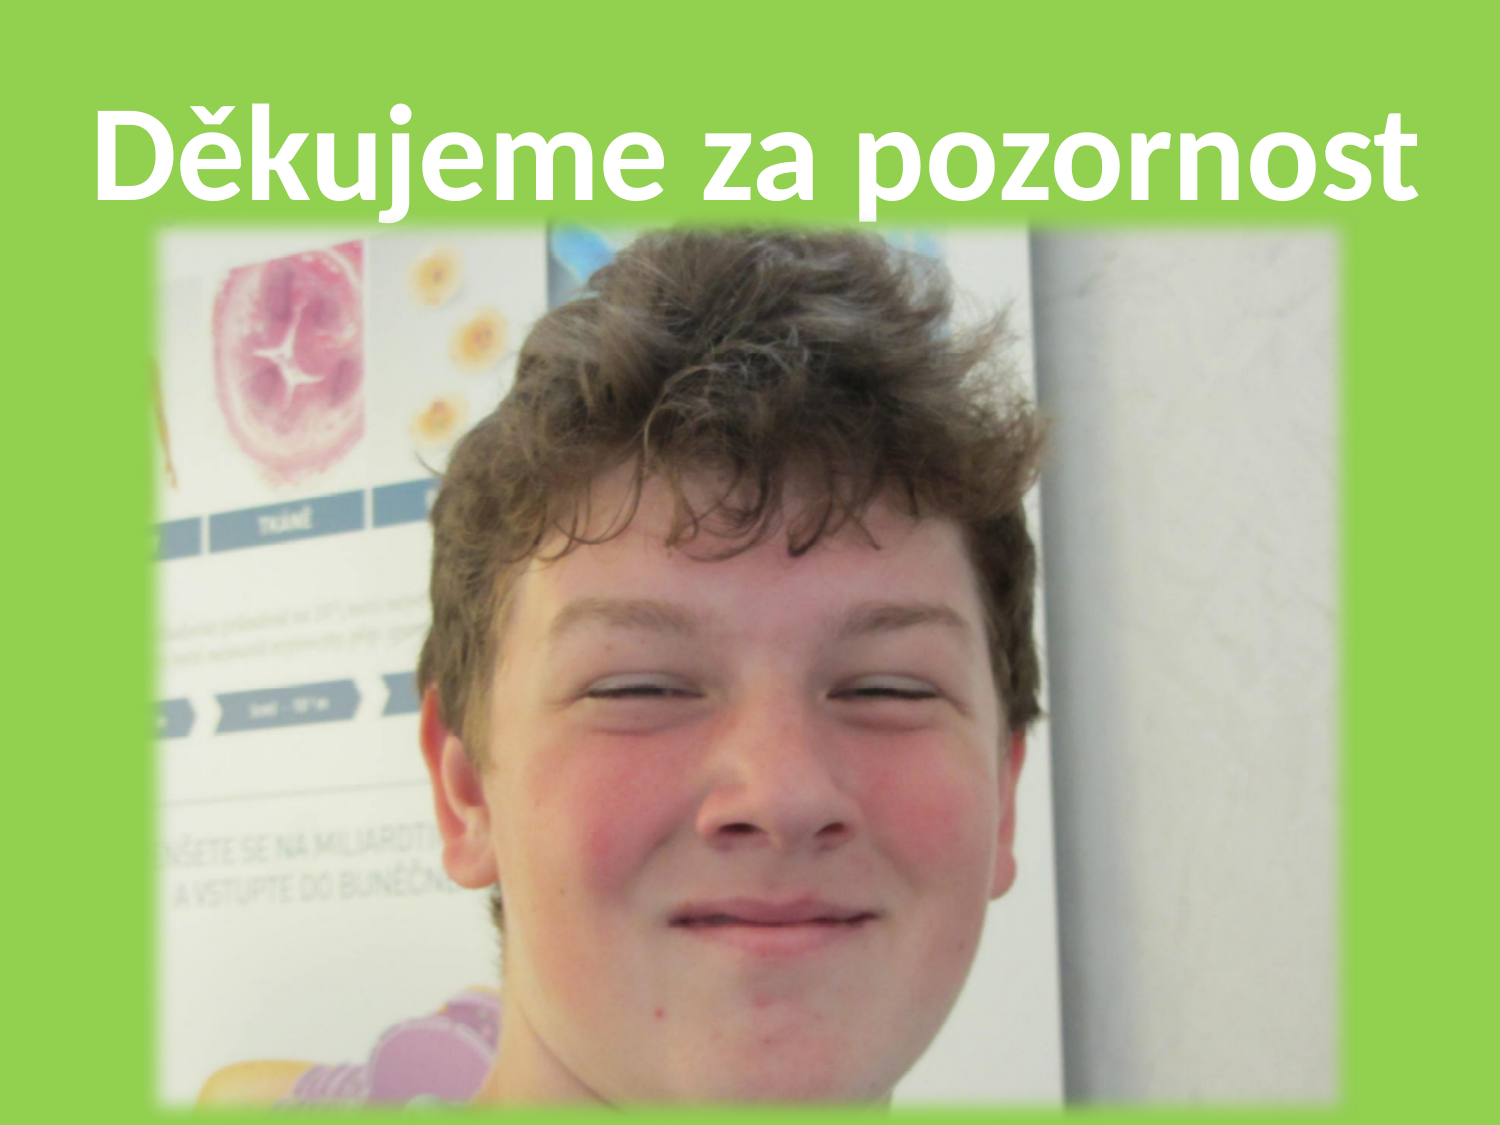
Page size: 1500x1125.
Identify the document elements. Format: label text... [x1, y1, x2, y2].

title Děkujeme za pozornost [75, 44, 1477, 236]
picture [140, 210, 1360, 1125]
